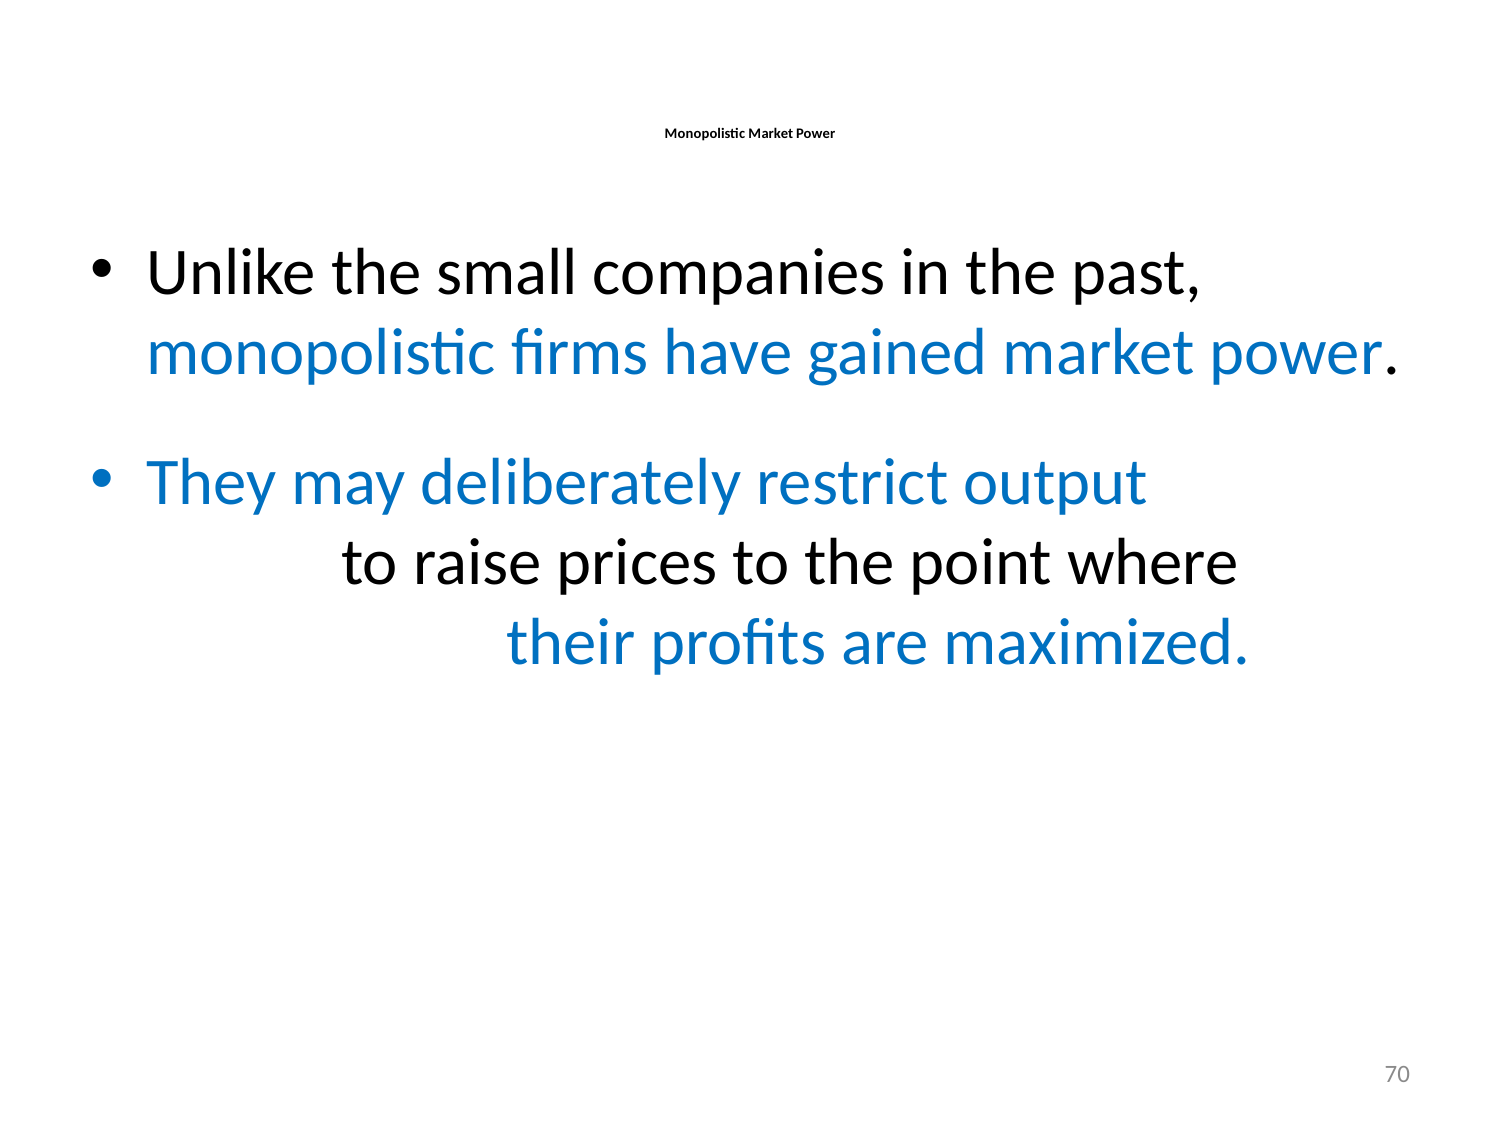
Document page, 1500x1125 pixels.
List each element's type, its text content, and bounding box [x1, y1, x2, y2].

slide_number 70 [1074, 1042, 1425, 1103]
list Unlike the small companies in the past, monopolistic firms have gained market power. They may deliberately restrict output to raise prices to the point where their profits are maximized. [75, 219, 1425, 1125]
title Monopolistic Market Power [75, 45, 1425, 219]
